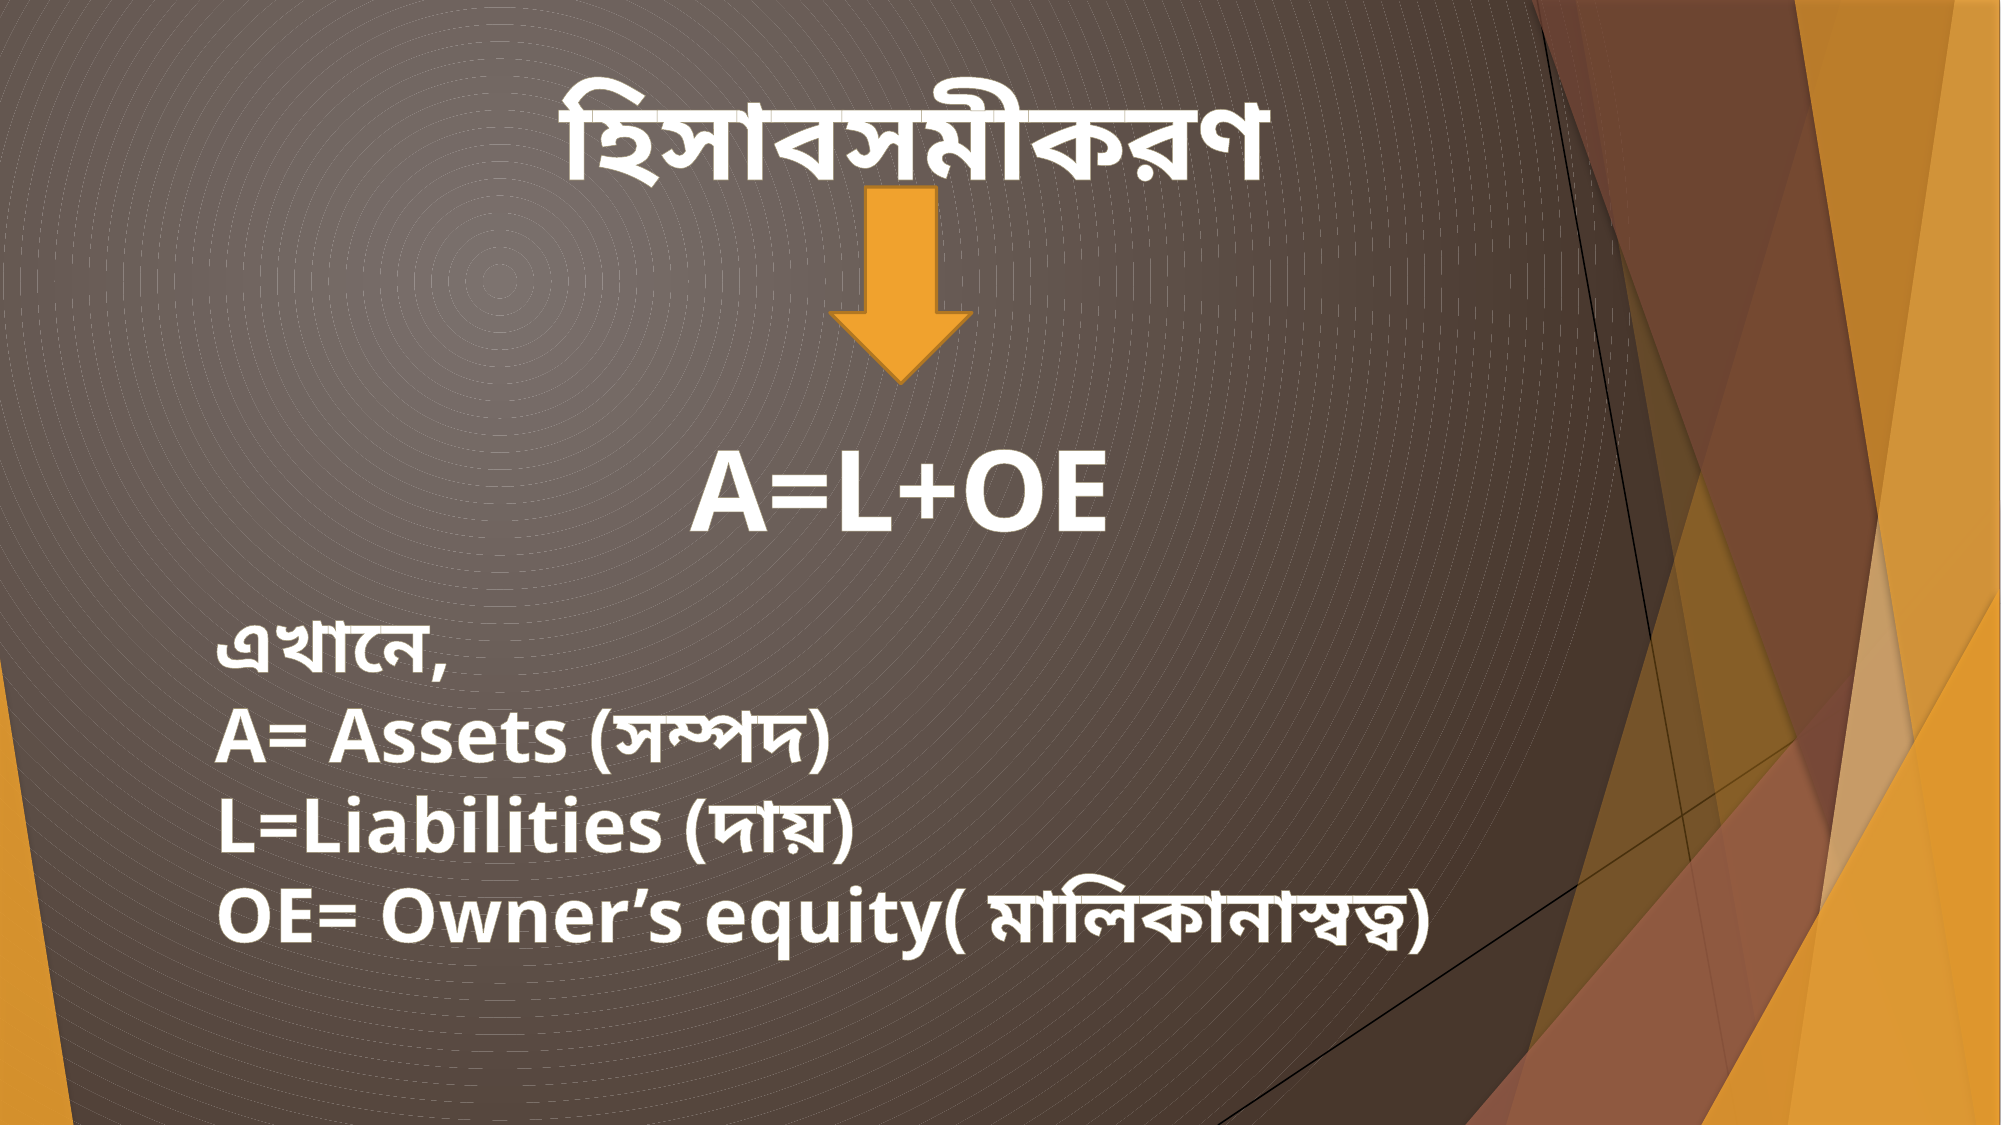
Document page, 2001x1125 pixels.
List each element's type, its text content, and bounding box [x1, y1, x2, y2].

text_box [828, 185, 974, 385]
text_box এখানে, A= Assets (সম্পদ) L=Liabilities (দায়) OE= Owner’s equity( মালিকানাস্বত্ব) [199, 589, 1447, 965]
text_box হিসাবসমীকরণ [544, 60, 1284, 211]
text_box A=L+OE [603, 410, 1199, 561]
